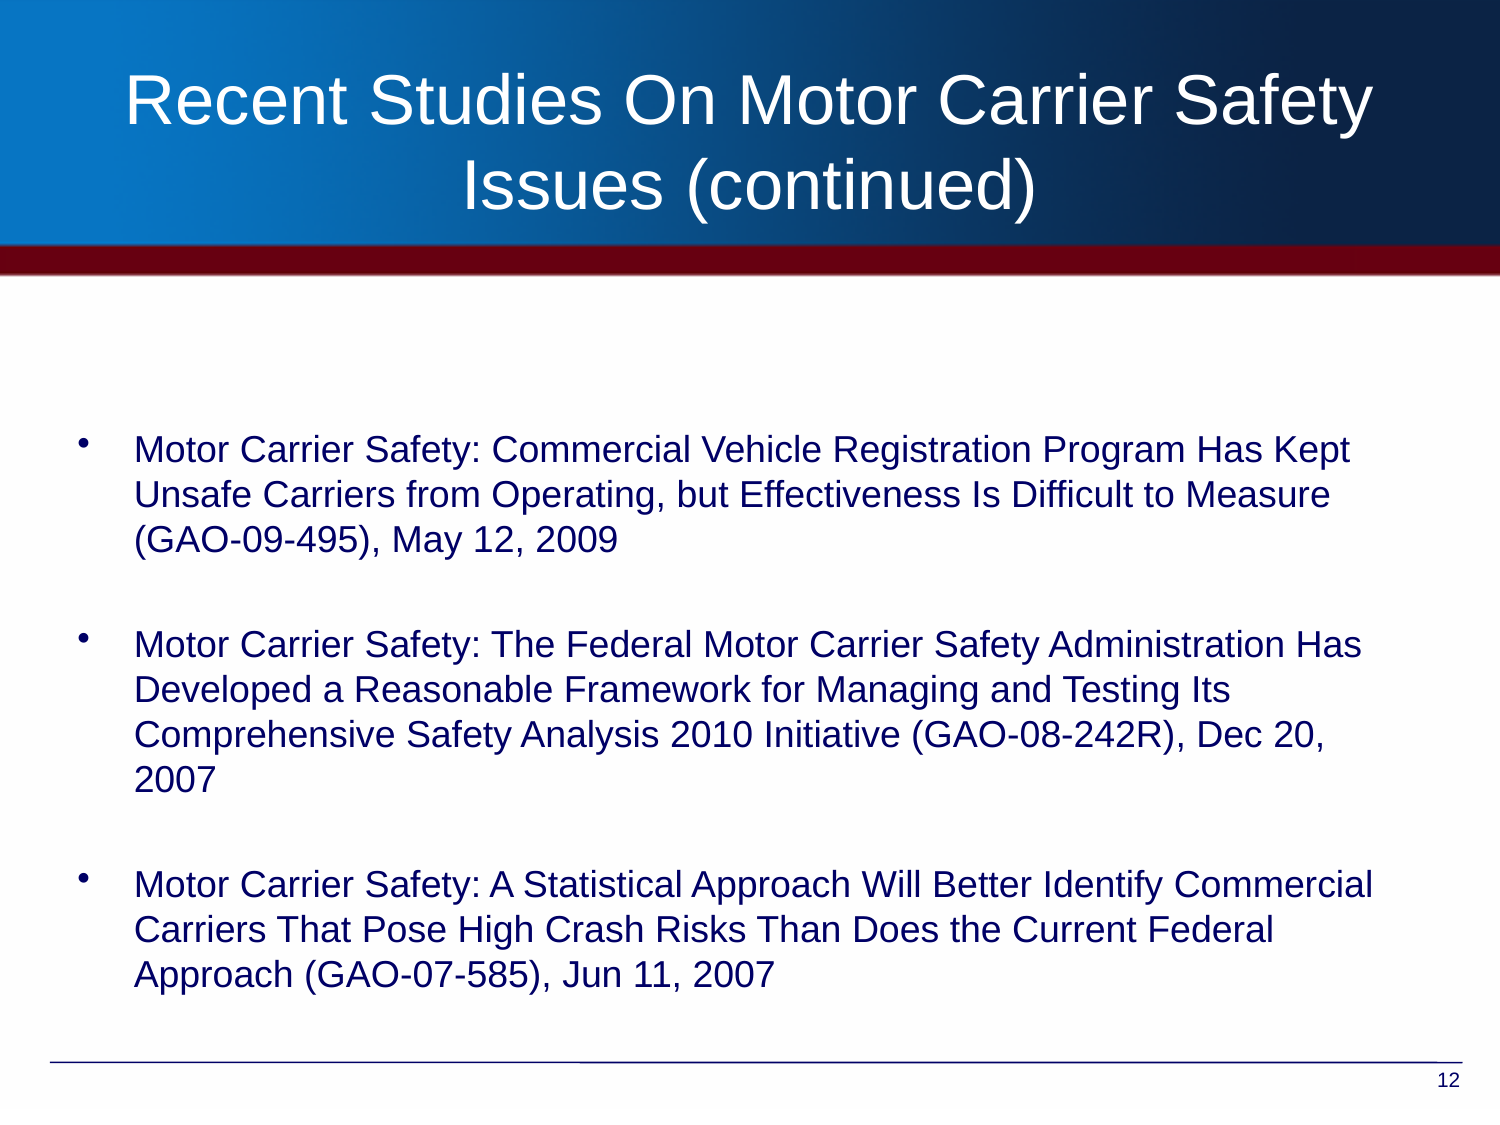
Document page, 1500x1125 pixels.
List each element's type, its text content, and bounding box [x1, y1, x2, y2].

slide_number 12 [1124, 1059, 1476, 1125]
title Recent Studies On Motor Carrier Safety Issues (continued) [74, 44, 1426, 233]
picture [0, 0, 1500, 1109]
list Motor Carrier Safety: Commercial Vehicle Registration Program Has Kept Unsafe Carriers from Operating, but Effectiveness Is Difficult to Measure (GAO-09-495), May 12, 2009 Motor Carrier Safety: The Federal Motor Carrier Safety Administration Has Developed a Reasonable Framework for Managing and Testing Its Comprehensive Safety Analysis 2010 Initiative (GAO-08-242R), Dec 20, 2007 Motor Carrier Safety: A Statistical Approach Will Better Identify Commercial Carriers That Pose High Crash Risks Than Does the Current Federal Approach (GAO-07-585), Jun 11, 2007 [62, 349, 1413, 1125]
